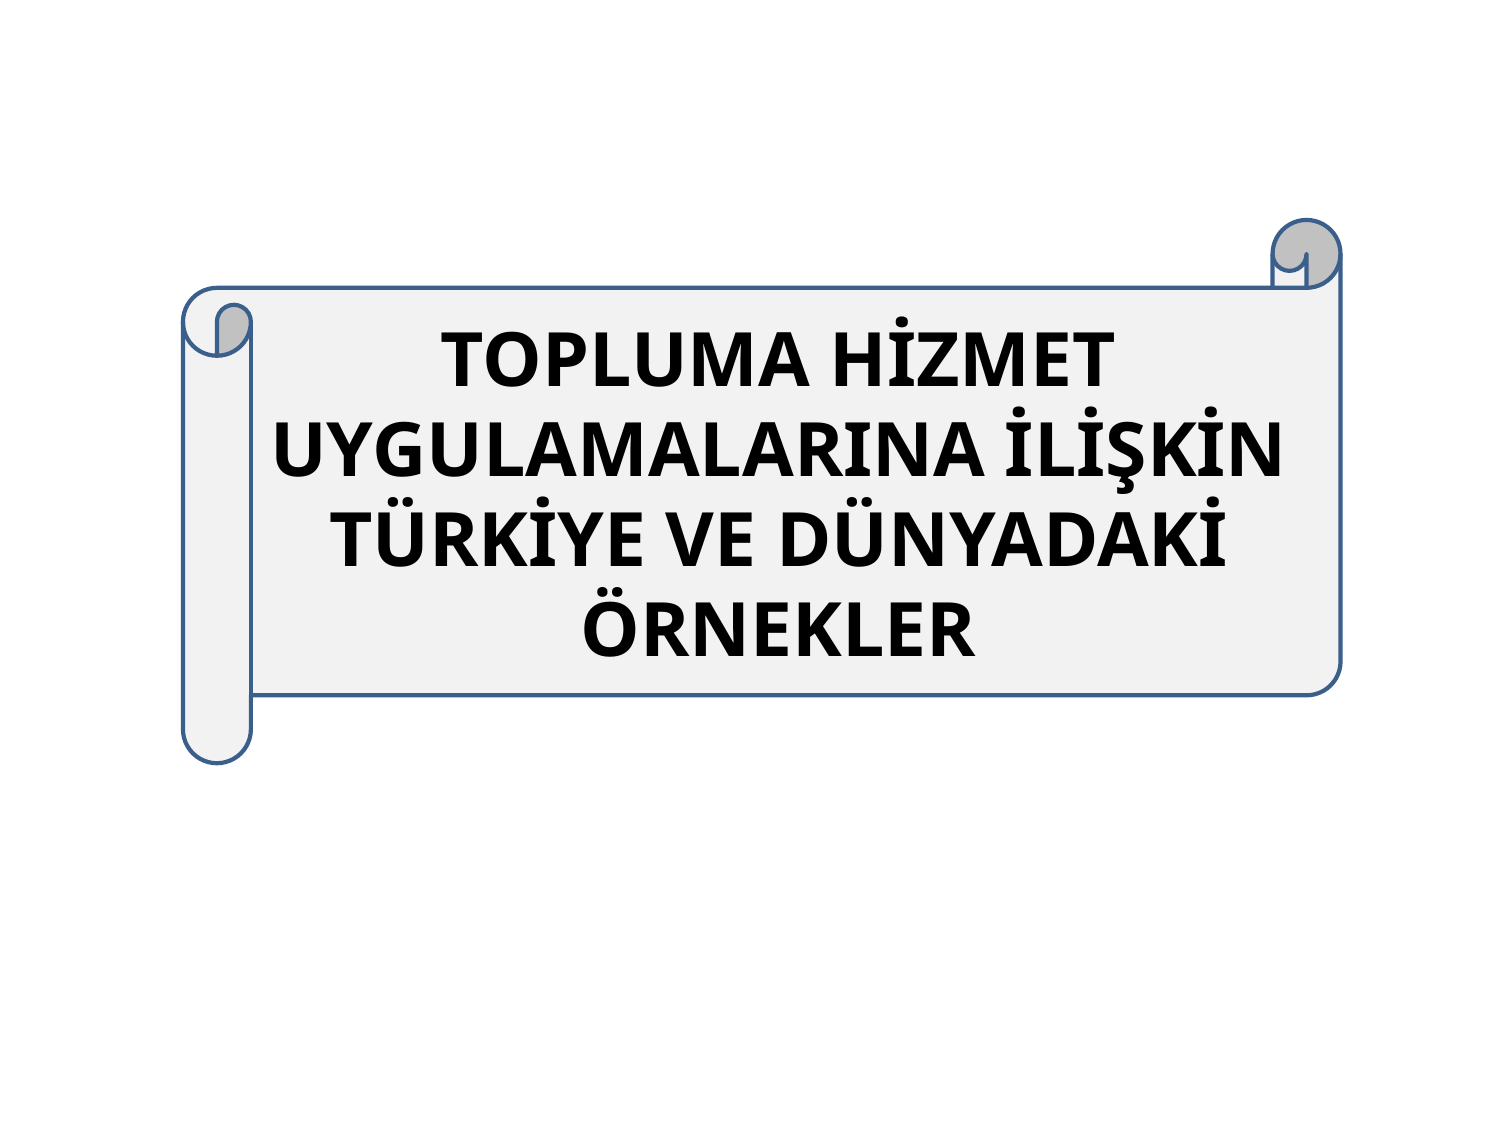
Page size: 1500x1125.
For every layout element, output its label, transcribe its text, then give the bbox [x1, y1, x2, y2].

text_box TOPLUMA HİZMET UYGULAMALARINA İLİŞKİN TÜRKİYE VE DÜNYADAKİ ÖRNEKLER [180, 217, 1343, 766]
